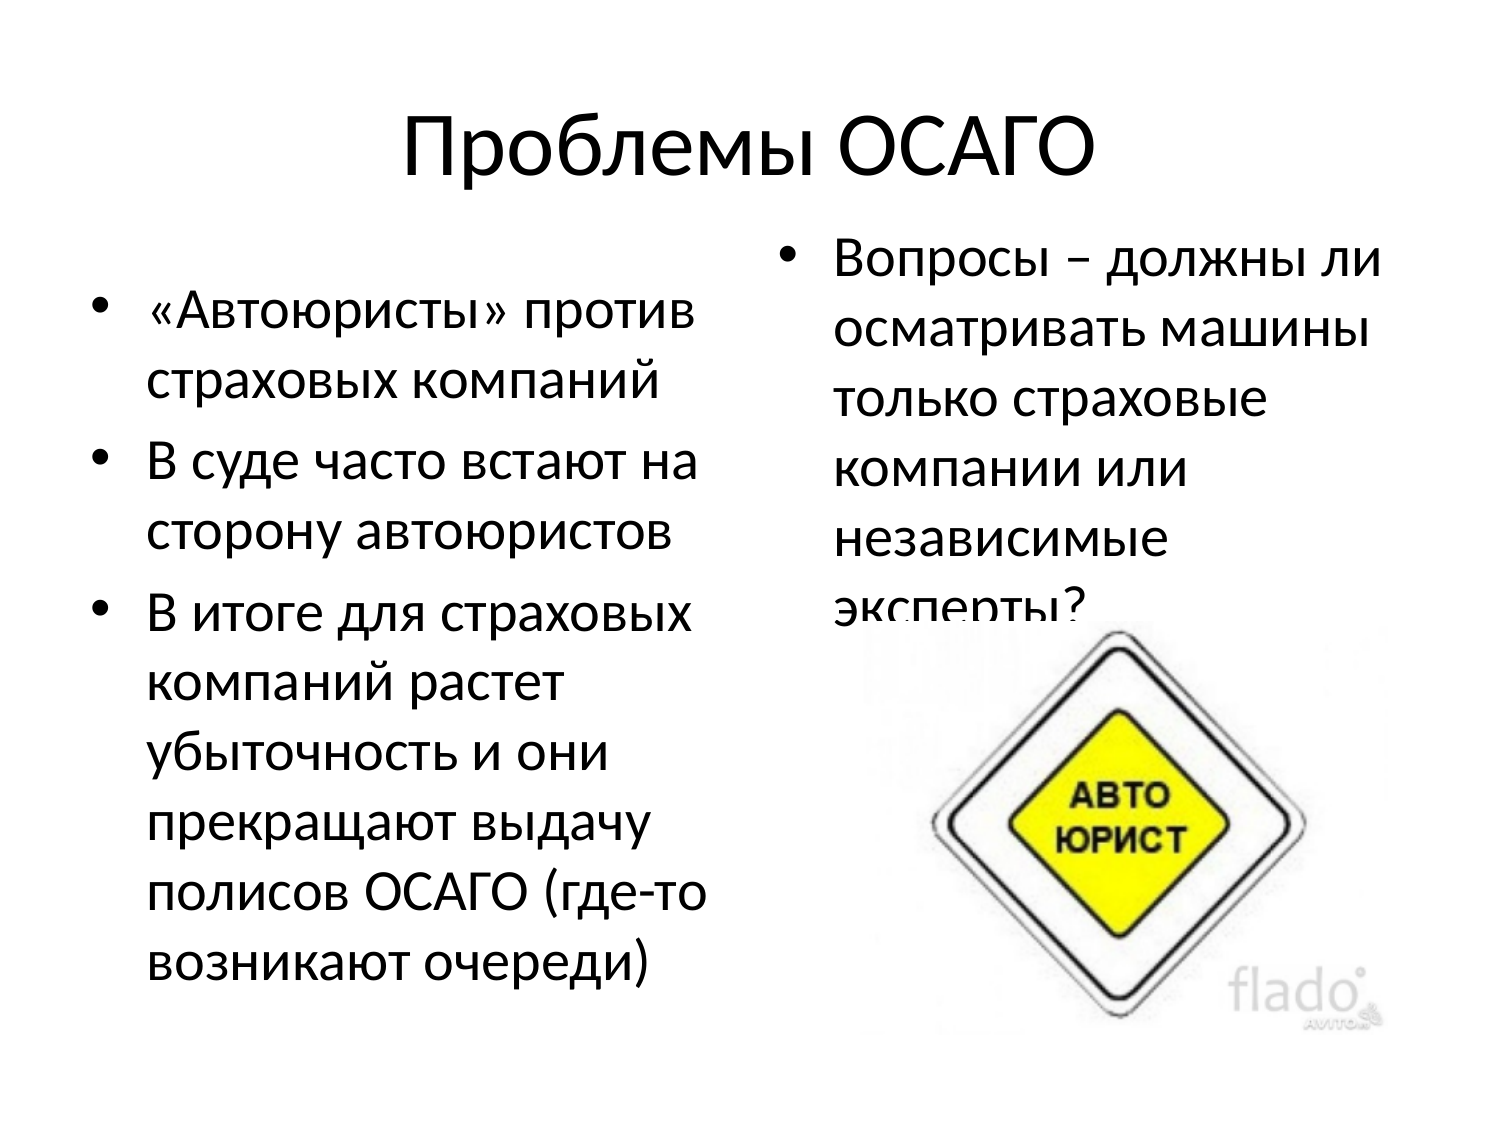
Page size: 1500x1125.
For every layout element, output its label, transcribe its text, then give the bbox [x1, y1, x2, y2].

list Вопросы – должны ли осматривать машины только страховые компании или независимые эксперты? [762, 210, 1425, 1005]
title Проблемы ОСАГО [75, 45, 1425, 233]
list «Автоюристы» против страховых компаний В суде часто встают на сторону автоюристов В итоге для страховых компаний растет убыточность и они прекращают выдачу полисов ОСАГО (где-то возникают очереди) [75, 262, 738, 1005]
picture [856, 621, 1389, 1036]
